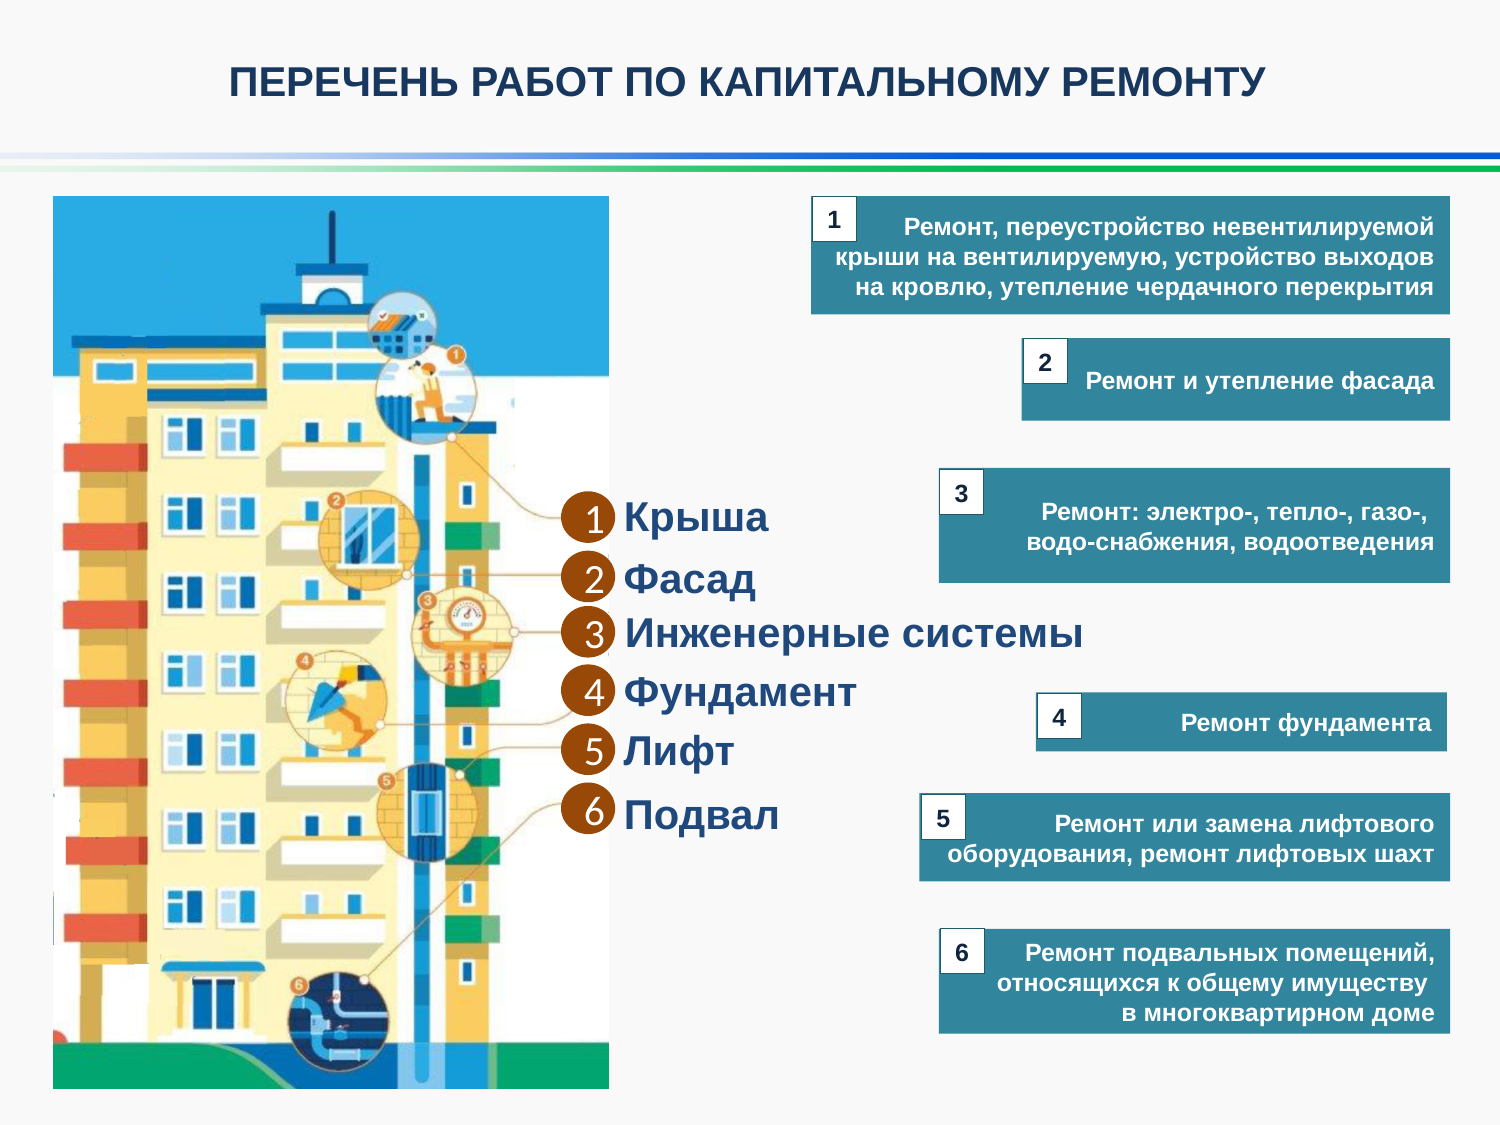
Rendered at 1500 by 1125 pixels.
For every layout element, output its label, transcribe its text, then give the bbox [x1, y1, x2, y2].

text_box Фундамент [613, 656, 873, 722]
text_box Фасад [613, 544, 772, 597]
text_box Подвал [613, 780, 796, 846]
picture [0, 0, 1500, 1125]
text_box 2 [1023, 338, 1068, 384]
text_box 2 [613, 561, 618, 591]
text_box 6 [940, 928, 985, 974]
text_box 3 [939, 469, 984, 515]
text_box Лифт [613, 722, 750, 780]
text_box Ремонт и утепление фасада [1020, 336, 1452, 423]
text_box Ремонт: электро-, тепло-, газо-, водо-снабжения, водоотведения [937, 466, 1452, 585]
text_box Ремонт подвальных помещений, относящихся к общему имуществу в многоквартирном доме [938, 928, 1451, 1034]
text_box 5 [921, 794, 966, 840]
text_box Крыша [613, 482, 784, 547]
text_box 1 [613, 502, 618, 532]
text_box 6 [613, 793, 618, 823]
text_box 4 [1037, 693, 1082, 739]
text_box 3 [613, 617, 618, 647]
text_box 4 [613, 675, 618, 705]
text_box ПЕРЕЧЕНЬ РАБОТ ПО КАПИТАЛЬНОМУ РЕМОНТУ [0, 46, 1498, 113]
text_box Ремонт, переустройство невентилируемой крыши на вентилируемую, устройство выходов на кровлю, утепление чердачного перекрытия [809, 194, 1452, 316]
text_box 1 [812, 196, 857, 242]
text_box Ремонт или замена лифтового оборудования, ремонт лифтовых шахт [917, 791, 1452, 883]
text_box Ремонт фундамента [1034, 690, 1449, 753]
text_box Инженерные системы [613, 597, 1100, 663]
text_box 5 [613, 734, 618, 764]
